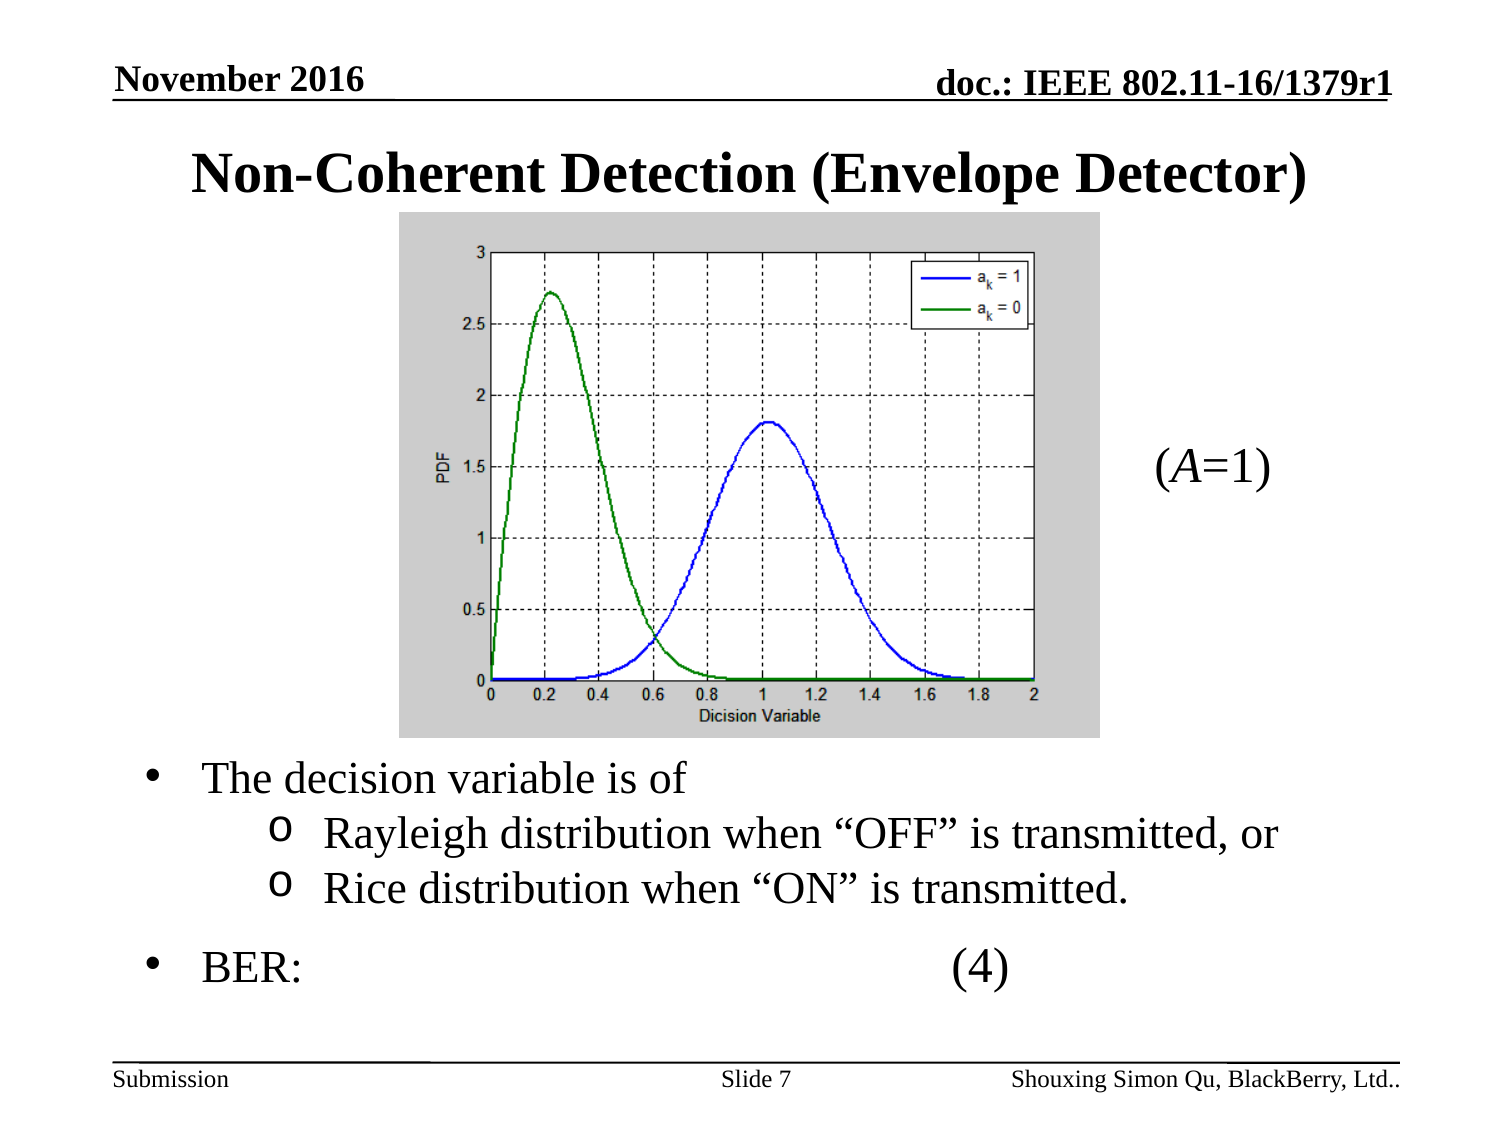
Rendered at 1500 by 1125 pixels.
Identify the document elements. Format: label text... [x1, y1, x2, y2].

text_box (A=1) [1139, 424, 1287, 500]
slide_number Slide 7 [712, 1061, 800, 1123]
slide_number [114, 54, 423, 100]
title Non-Coherent Detection (Envelope Detector) [112, 112, 1388, 226]
footer Shouxing Simon Qu, BlackBerry, Ltd.. [878, 1061, 1402, 1093]
picture [399, 212, 1101, 738]
